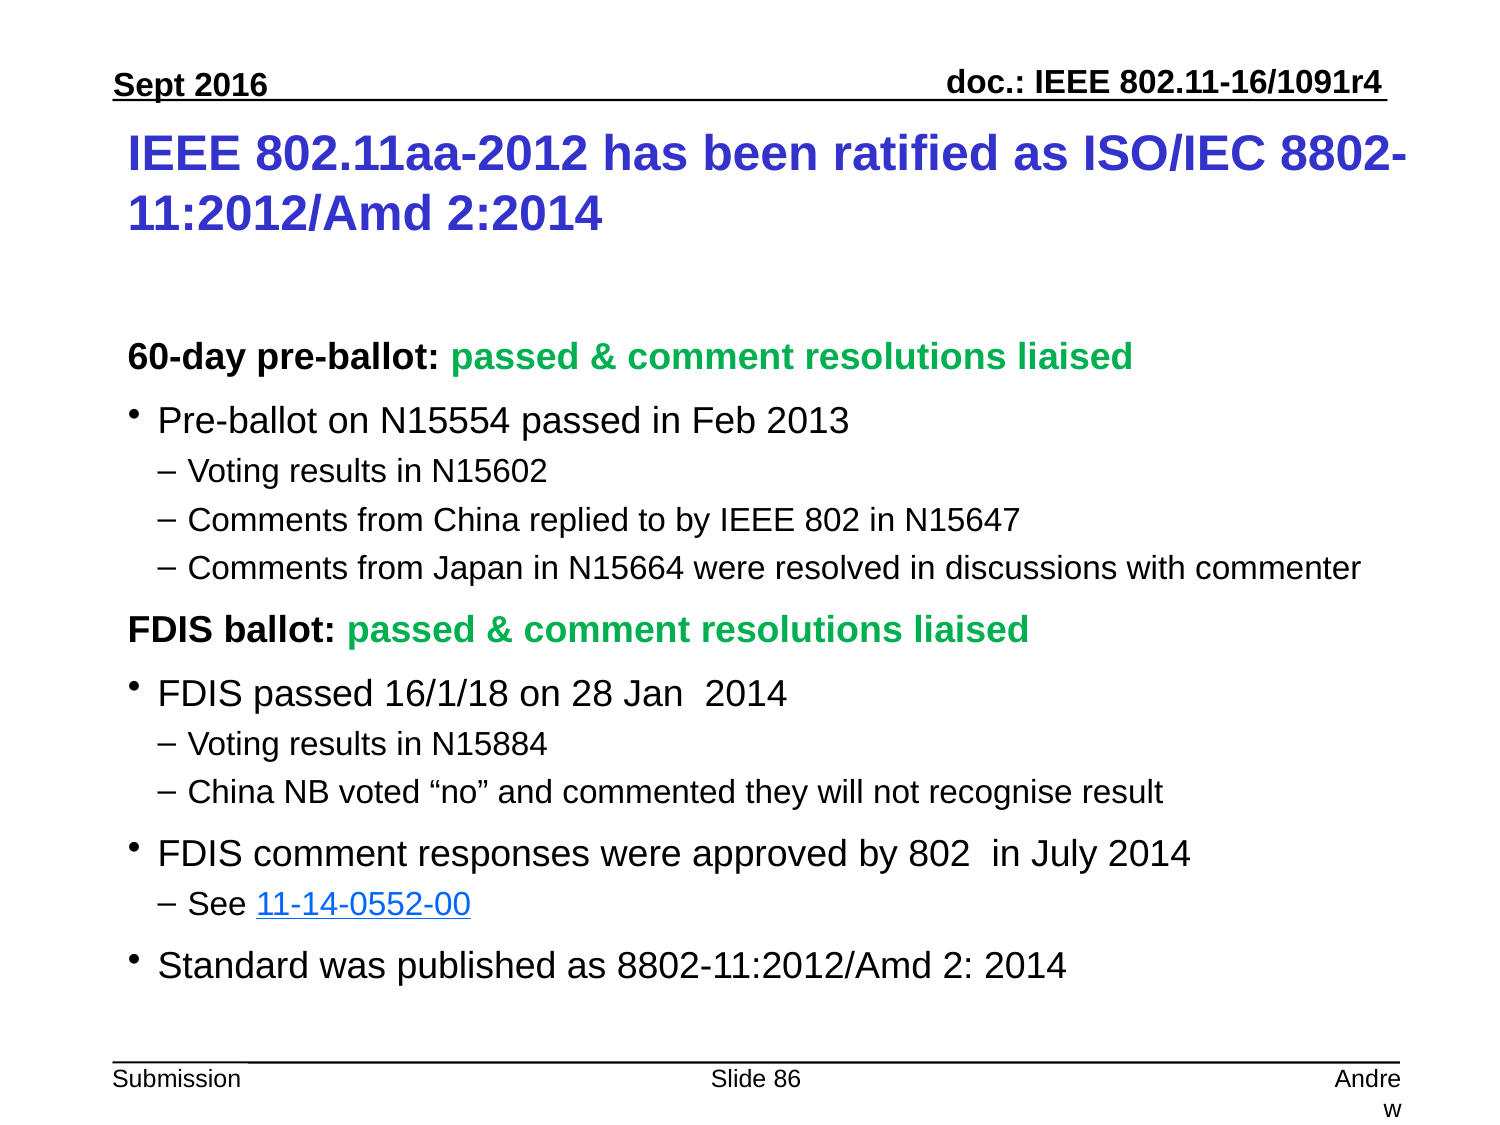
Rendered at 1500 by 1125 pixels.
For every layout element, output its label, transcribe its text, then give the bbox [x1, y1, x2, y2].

title IEEE 802.11aa-2012 has been ratified as ISO/IEC 8802-11:2012/Amd 2:2014 [112, 112, 1500, 288]
slide_number Slide 86 [709, 1061, 803, 1093]
list 60-day pre-ballot: passed & comment resolutions liaised Pre-ballot on N15554 passed in Feb 2013 Voting results in N15602 Comments from China replied to by IEEE 802 in N15647 Comments from Japan in N15664 were resolved in discussions with commenter FDIS ballot: passed & comment resolutions liaised FDIS passed 16/1/18 on 28 Jan 2014 Voting results in N15884 China NB voted “no” and commented they will not recognise result FDIS comment responses were approved by 802 in July 2014 See 11-14-0552-00 Standard was published as 8802-11:2012/Amd 2: 2014 [112, 324, 1388, 1000]
footer Andrew Myles, Cisco [1320, 1061, 1402, 1093]
